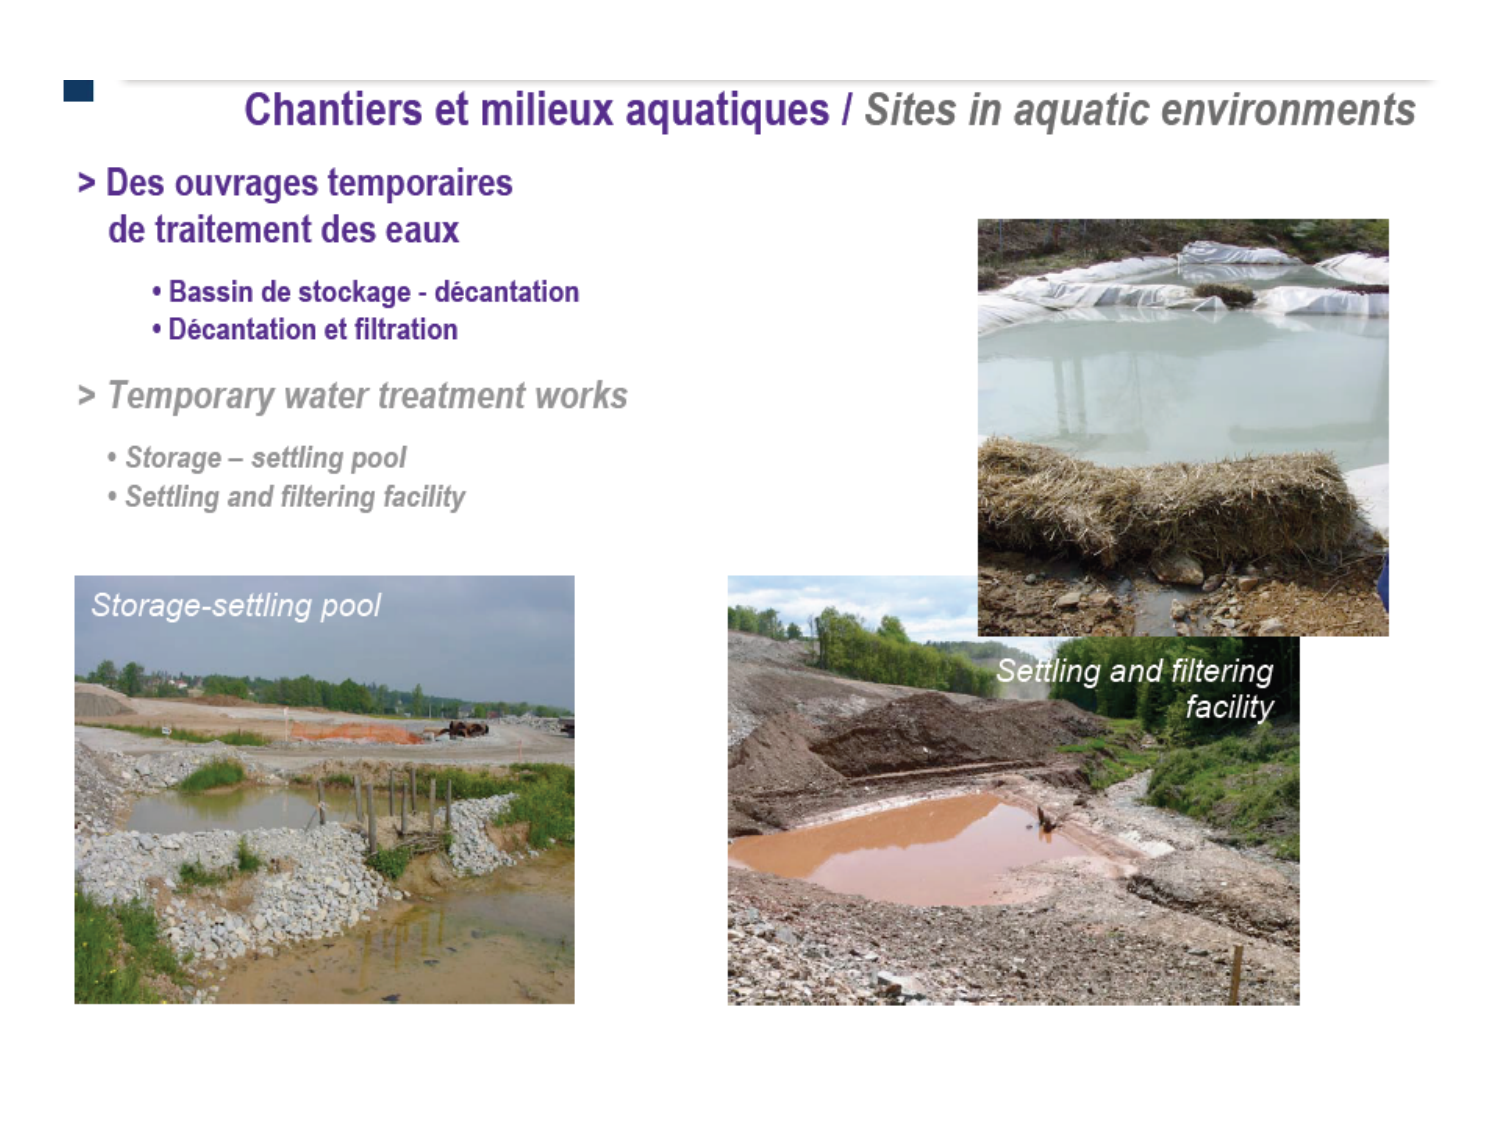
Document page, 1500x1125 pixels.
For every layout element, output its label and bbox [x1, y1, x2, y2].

picture [41, 80, 1458, 1045]
